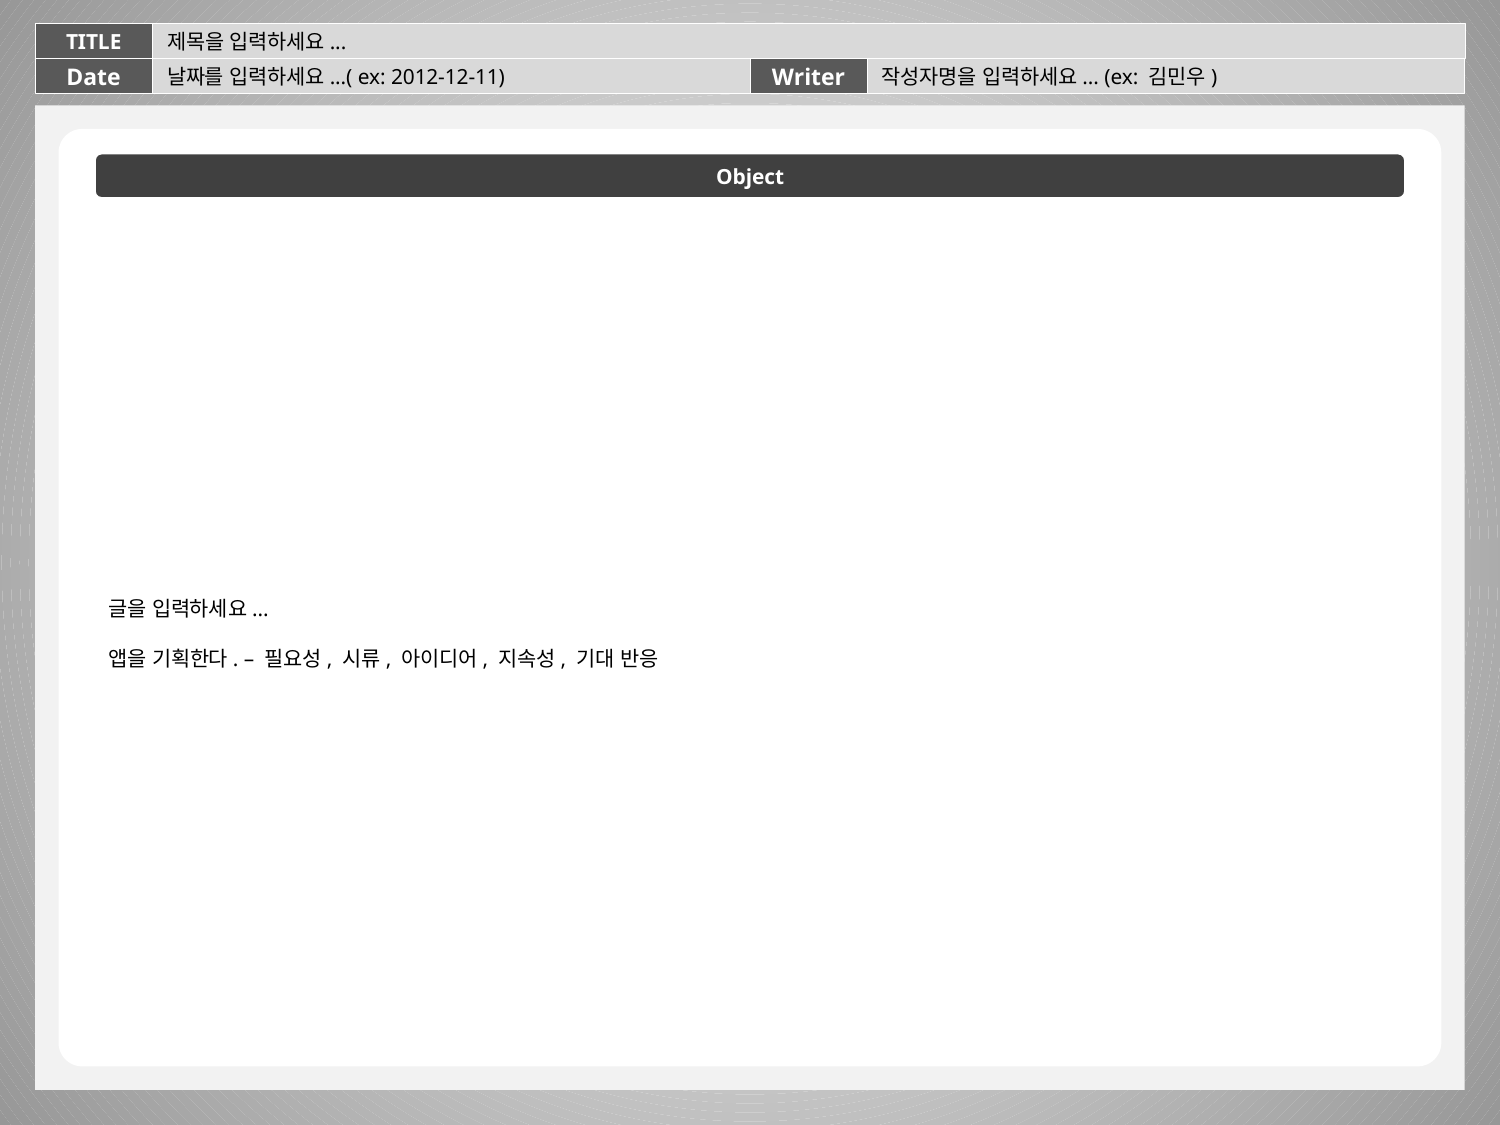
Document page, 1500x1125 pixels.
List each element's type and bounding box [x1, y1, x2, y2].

text_box [34, 23, 1466, 1091]
